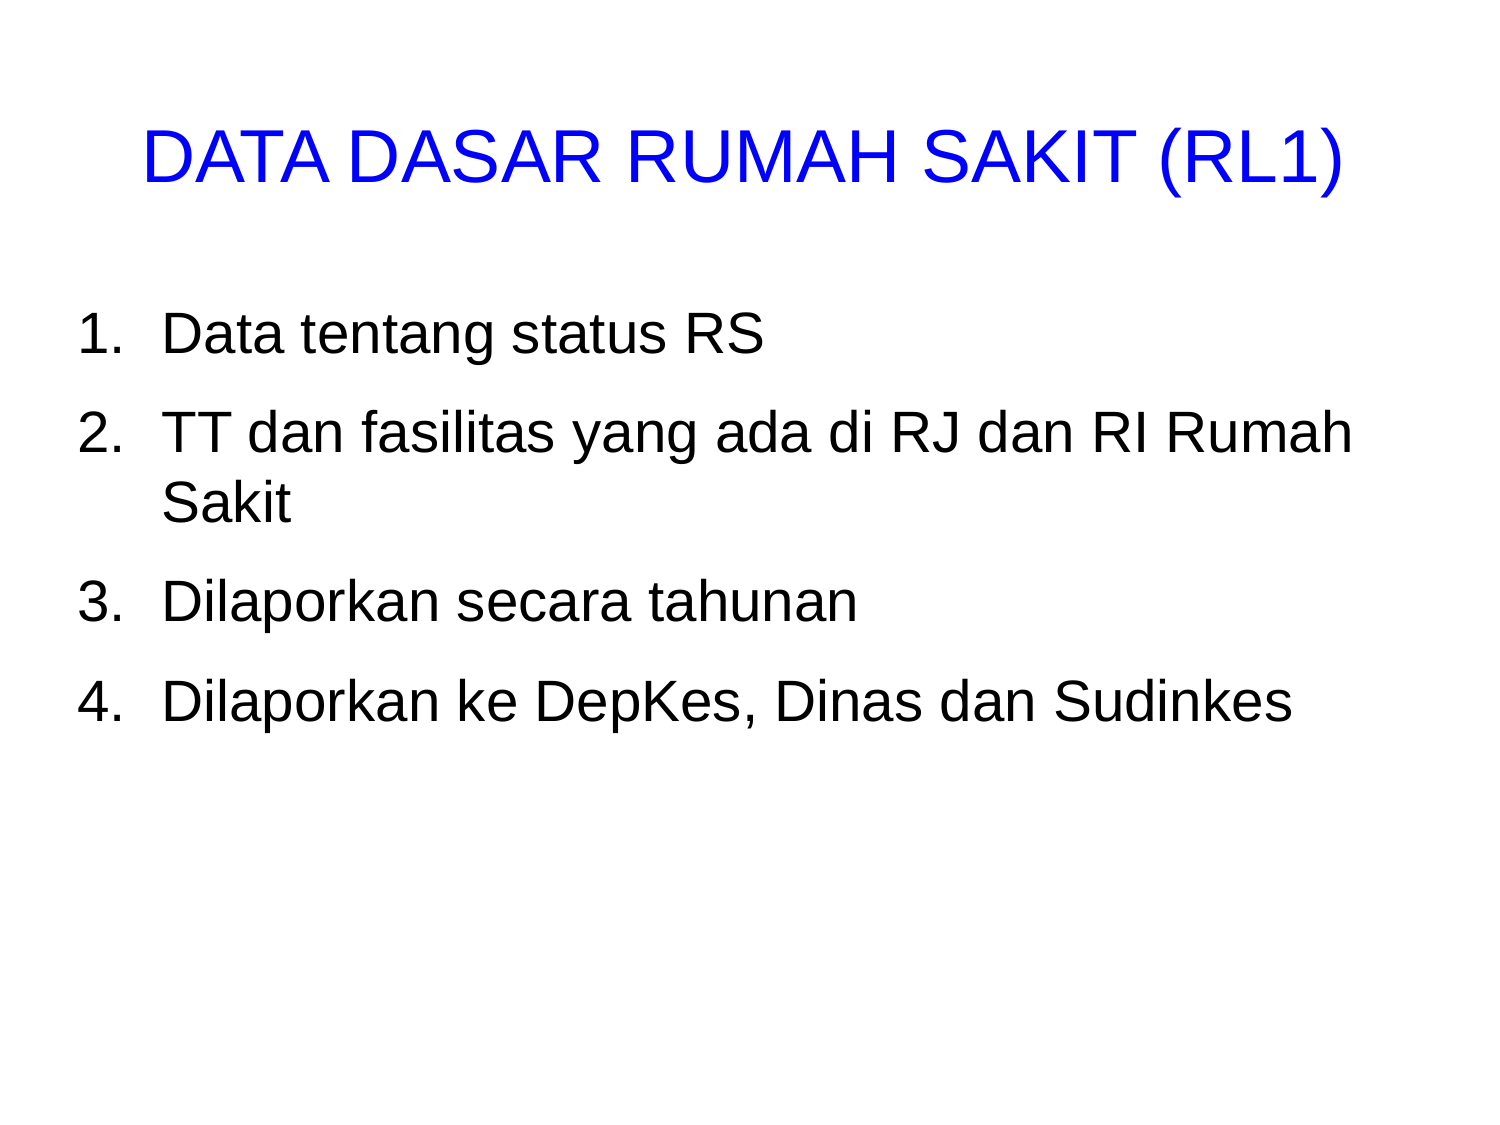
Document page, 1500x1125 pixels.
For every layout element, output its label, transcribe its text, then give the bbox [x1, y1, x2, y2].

text_box Data tentang status RS TT dan fasilitas yang ada di RJ dan RI Rumah Sakit Dilaporkan secara tahunan Dilaporkan ke DepKes, Dinas dan Sudinkes [62, 287, 1425, 741]
text_box DATA DASAR RUMAH SAKIT (RL1) [62, 99, 1425, 205]
